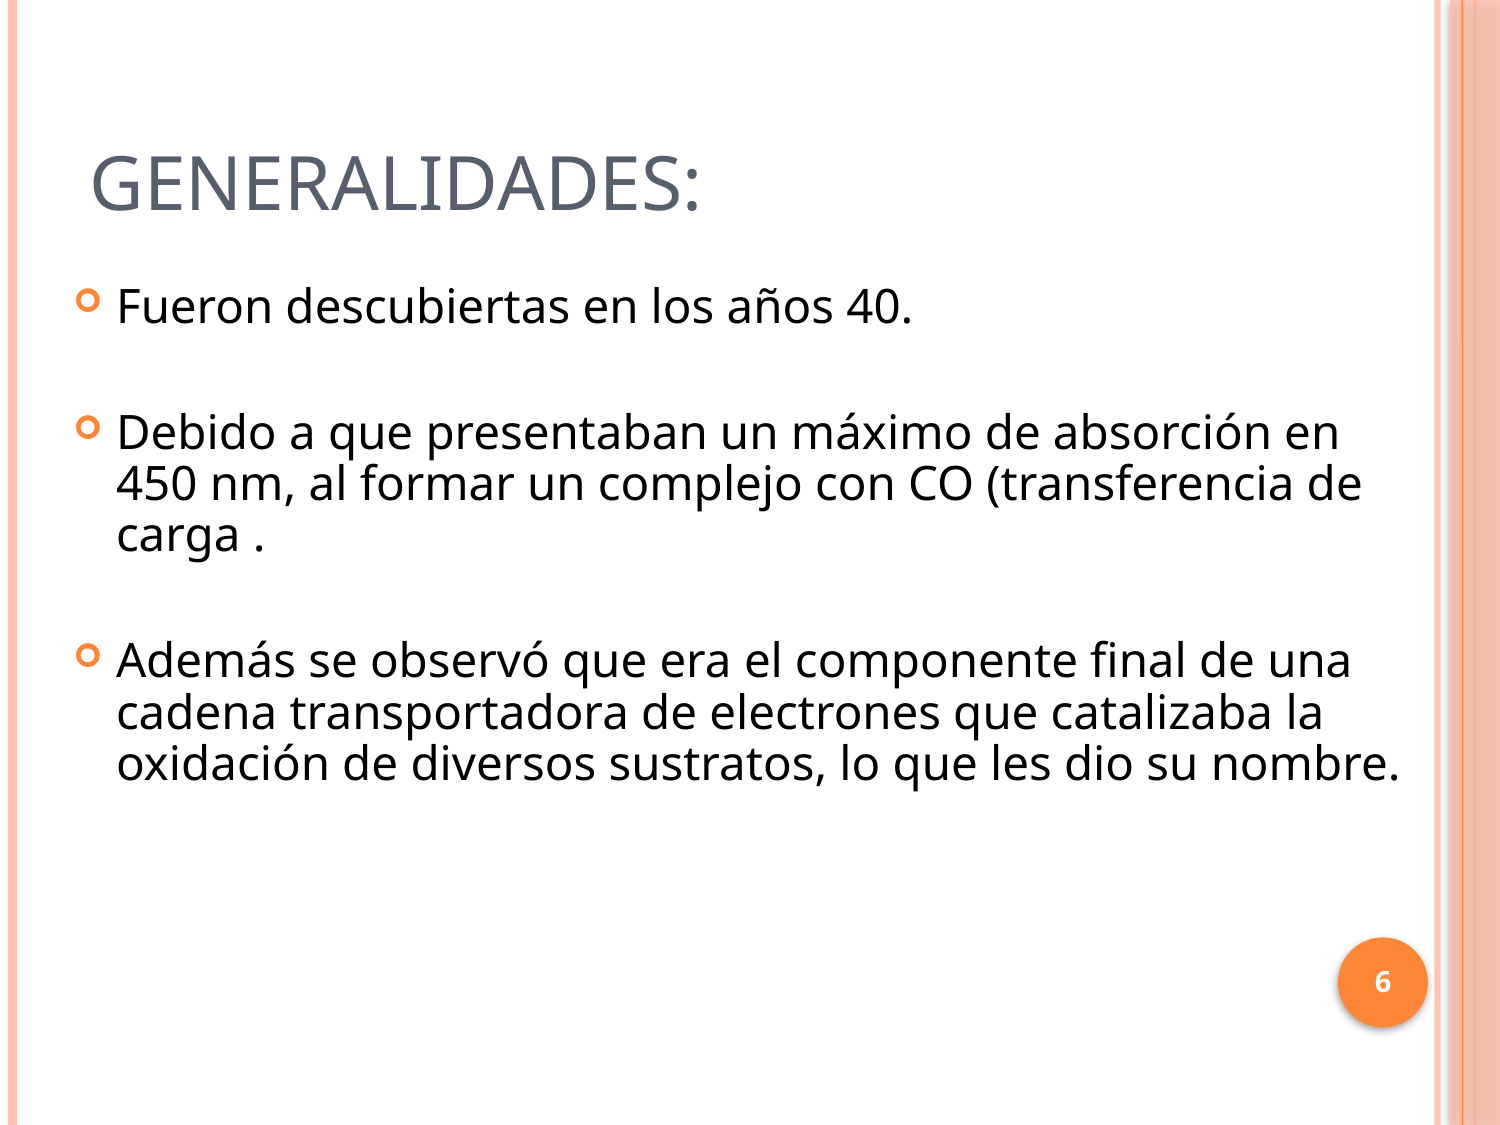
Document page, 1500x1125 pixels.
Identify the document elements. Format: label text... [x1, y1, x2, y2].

slide_number 6 [1333, 940, 1434, 1027]
list Fueron descubiertas en los años 40. Debido a que presentaban un máximo de absorción en 450 nm, al formar un complejo con CO (transferencia de carga . Además se observó que era el componente final de una cadena transportadora de electrones que catalizaba la oxidación de diversos sustratos, lo que les dio su nombre. [58, 275, 1418, 832]
title Generalidades: [75, 45, 1300, 233]
